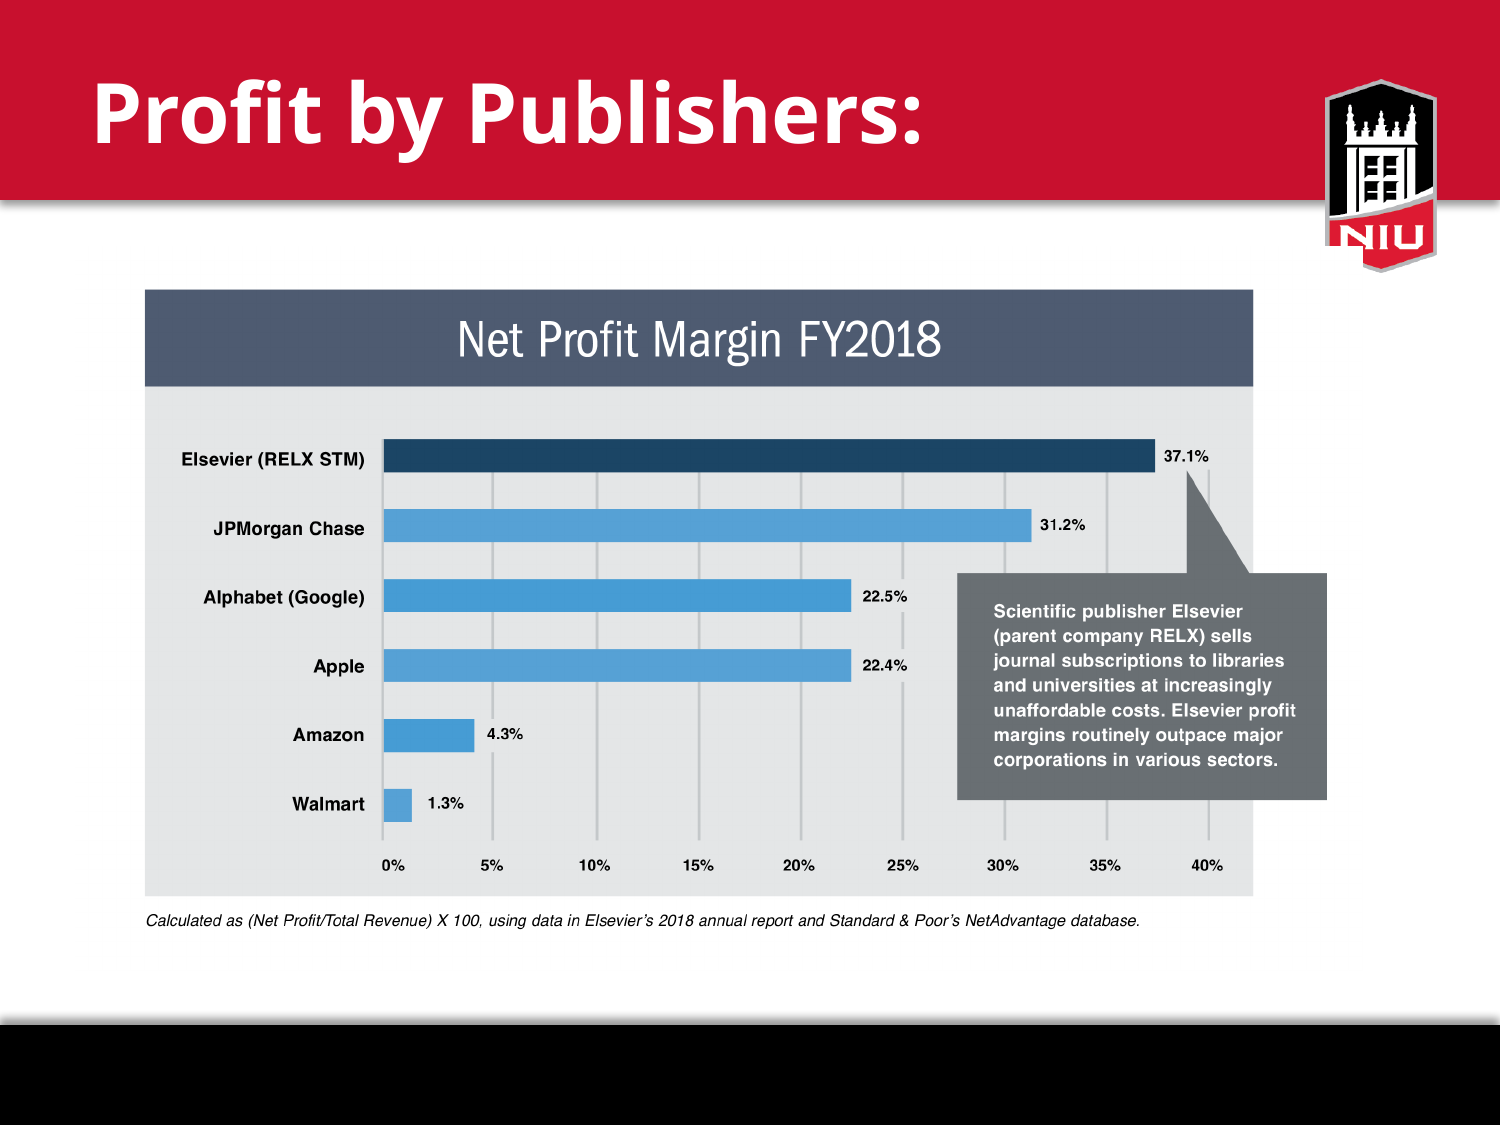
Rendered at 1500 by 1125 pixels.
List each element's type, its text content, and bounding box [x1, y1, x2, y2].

title Profit by Publishers: [75, 22, 1313, 198]
picture [1325, 79, 1437, 273]
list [74, 246, 1363, 971]
